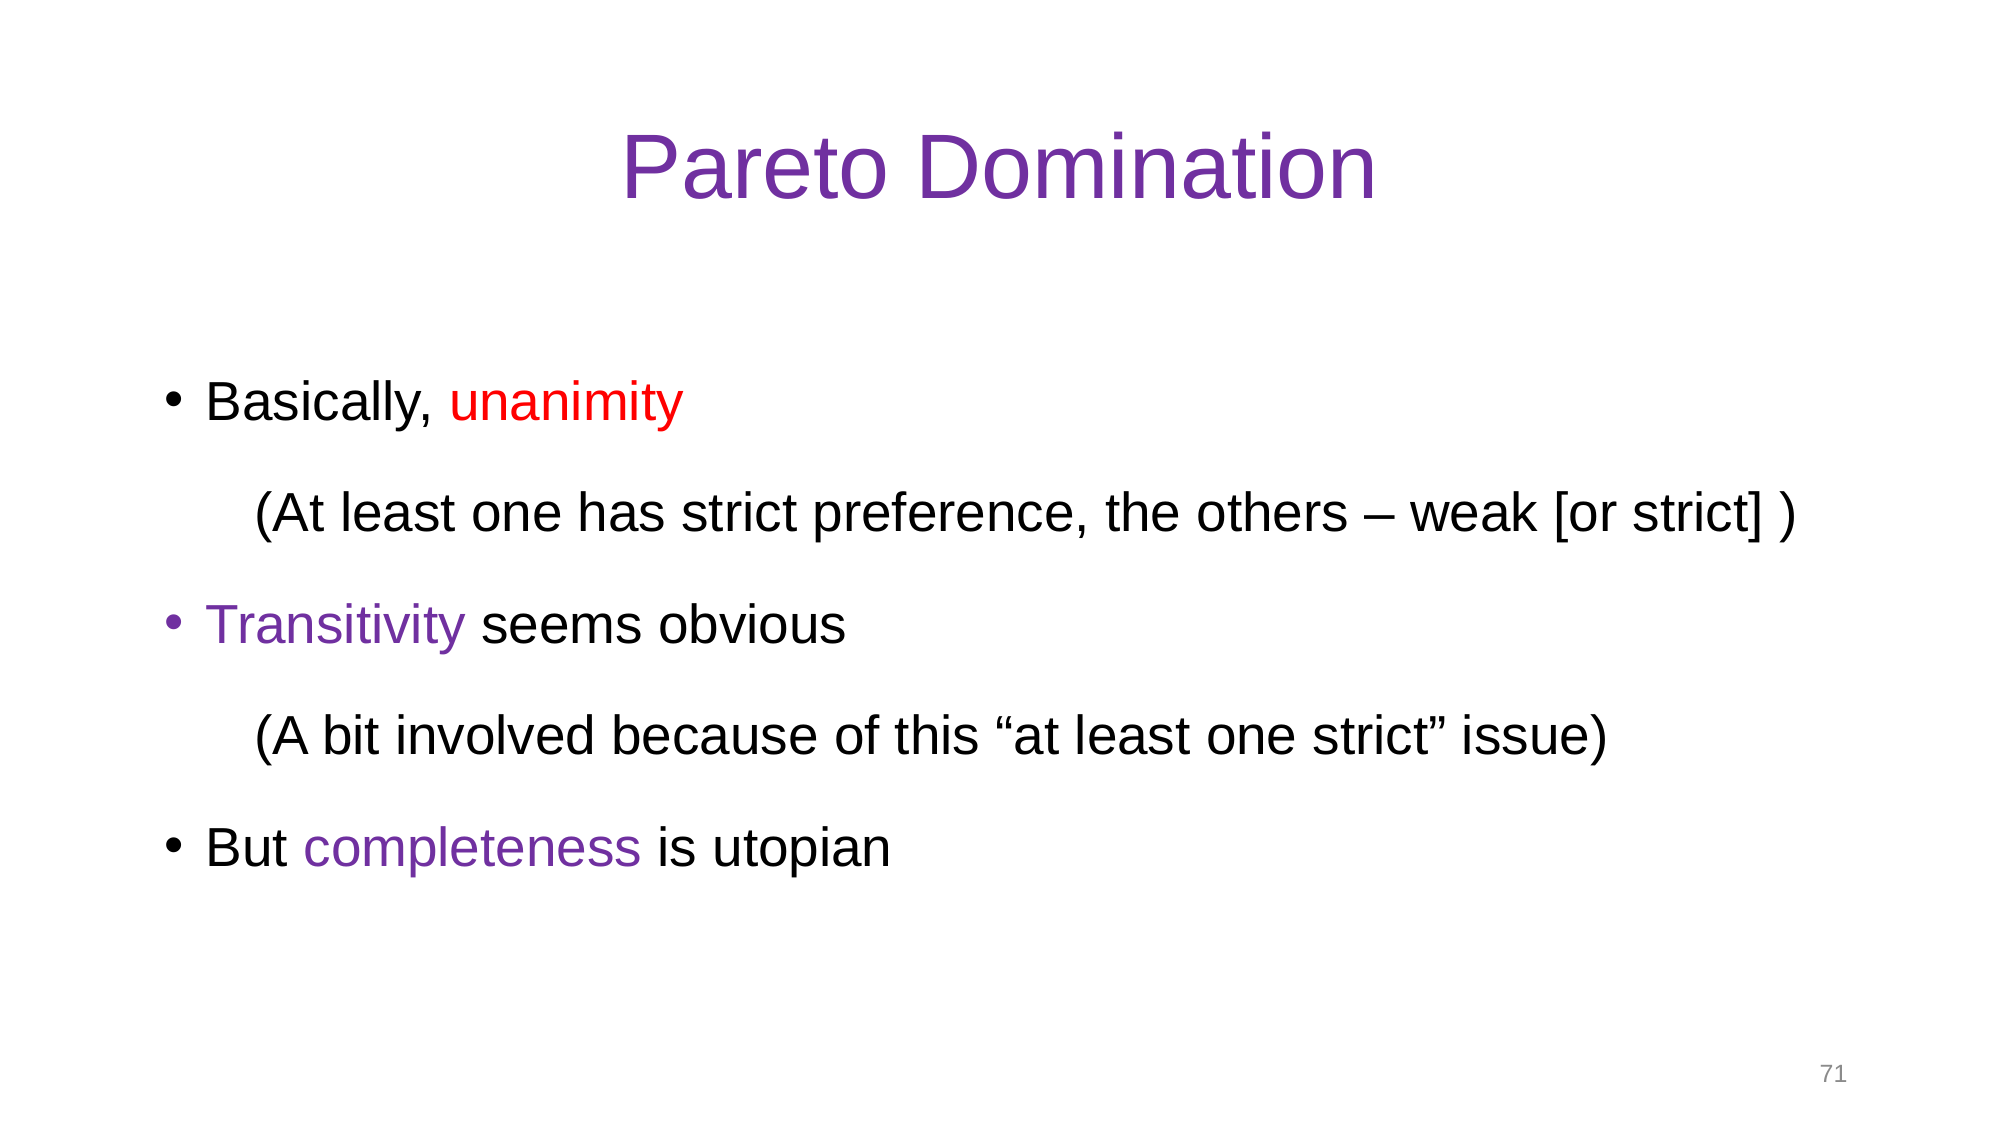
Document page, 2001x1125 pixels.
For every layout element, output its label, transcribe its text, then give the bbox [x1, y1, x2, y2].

list Basically, unanimity (At least one has strict preference, the others – weak [or strict] ) Transitivity seems obvious (A bit involved because of this “at least one strict” issue) But completeness is utopian [149, 324, 1850, 962]
slide_number 71 [1412, 1042, 1863, 1103]
title Pareto Domination [137, 59, 1863, 278]
